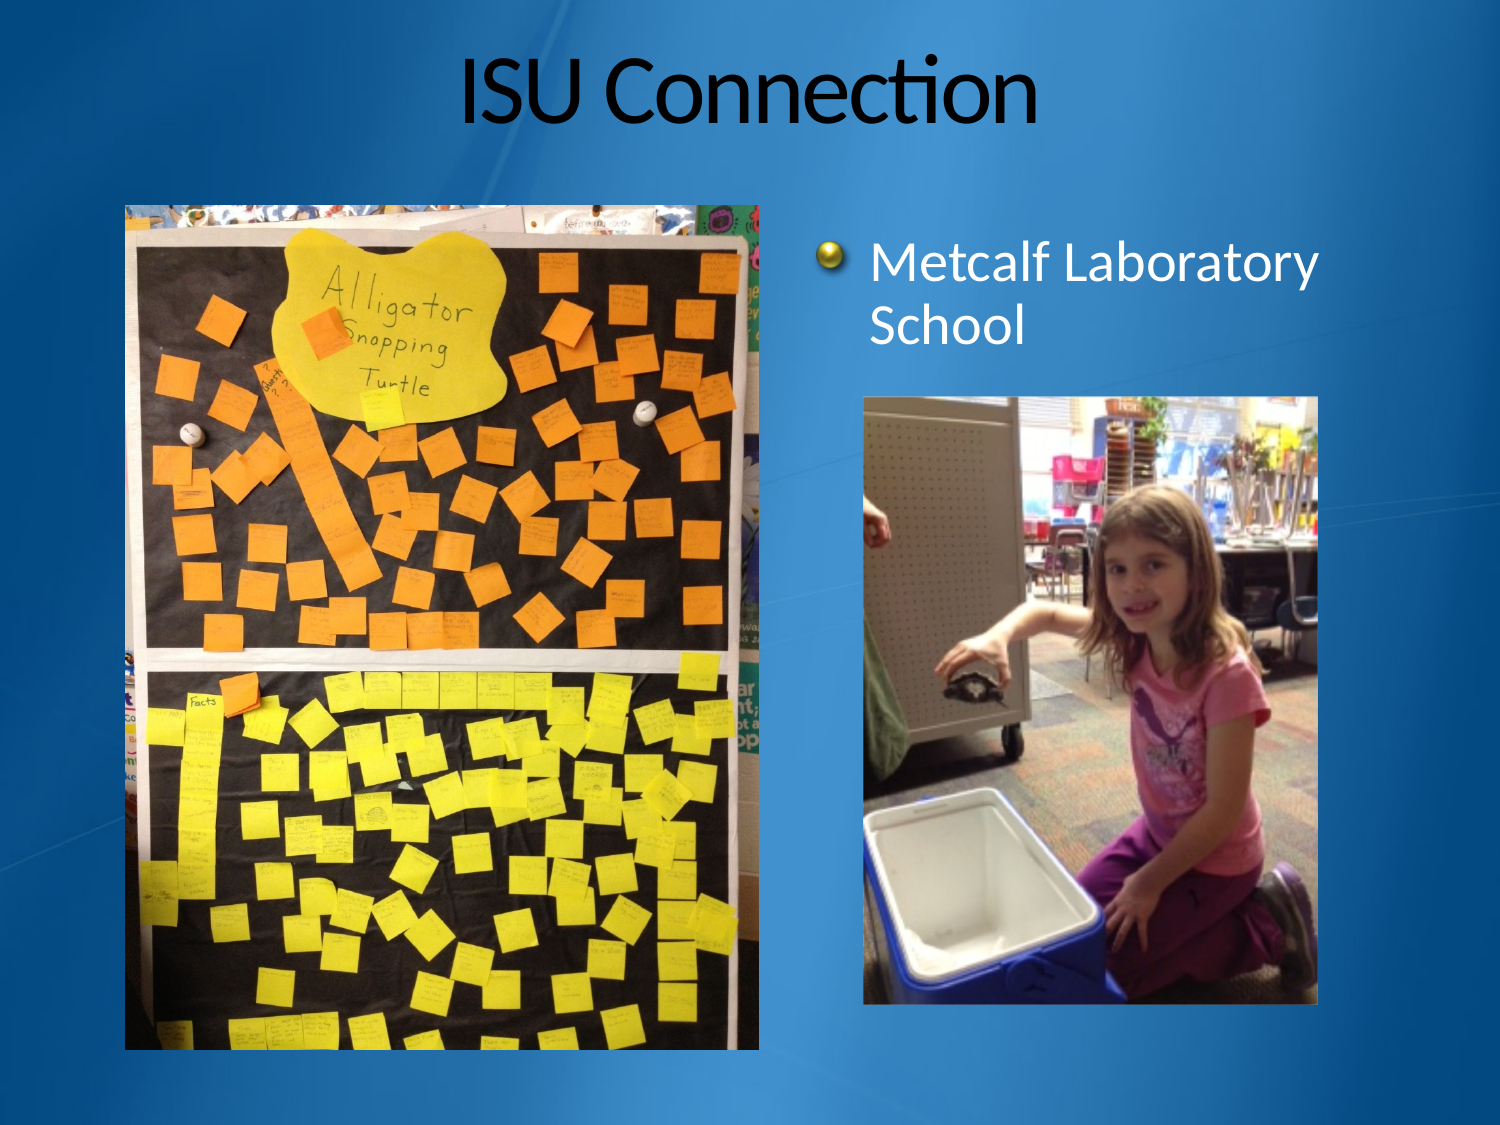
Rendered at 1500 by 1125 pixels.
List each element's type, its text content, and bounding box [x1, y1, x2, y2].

title ISU Connection [62, 37, 1438, 147]
picture [0, 0, 1500, 1125]
list Metcalf Laboratory School [812, 231, 1438, 359]
